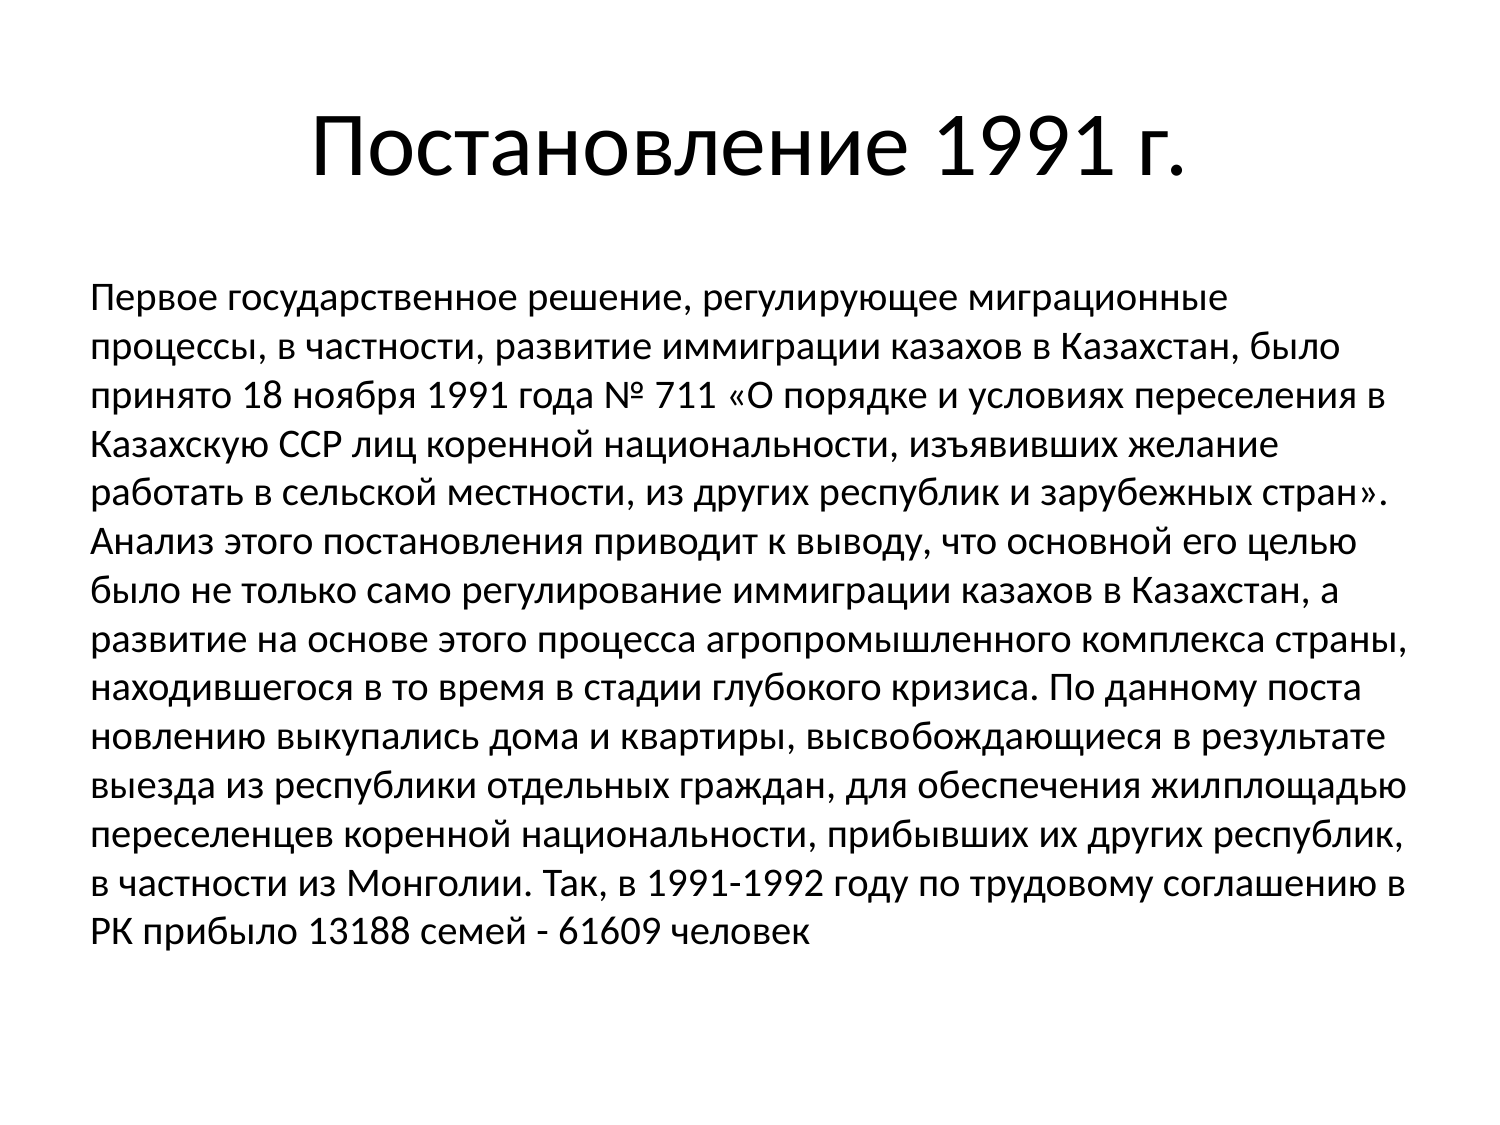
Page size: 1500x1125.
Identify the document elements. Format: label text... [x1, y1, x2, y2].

title Постановление 1991 г. [75, 45, 1425, 233]
list Первое государственное решение, регули­рующее миграционные процессы, в частности, развитие иммиграции казахов в Казахстан, было принято 18 ноября 1991 года № 711 «О порядке и условиях переселения в Казахскую ССР лиц коренной национальности, изъявивших желание работать в сельской местности, из других республик и зарубежных стран». Анализ этого постановления приводит к выводу, что основной его целью было не только само регулирование иммиграции казахов в Казахстан, а развитие на основе этого процесса агропромышленного комплекса страны, находившегося в то время в стадии глубокого кризиса. По данному поста­новлению выкупались дома и квартиры, высво­бождающиеся в результате выезда из респуб­лики отдельных граждан, для обеспечения жил­площадью переселенцев коренной националь­ности, прибывших их других республик, в частности из Монголии. Так, в 1991-1992 году по трудовому соглашению в РК прибыло 13188 семей - 61609 человек [75, 262, 1425, 1005]
